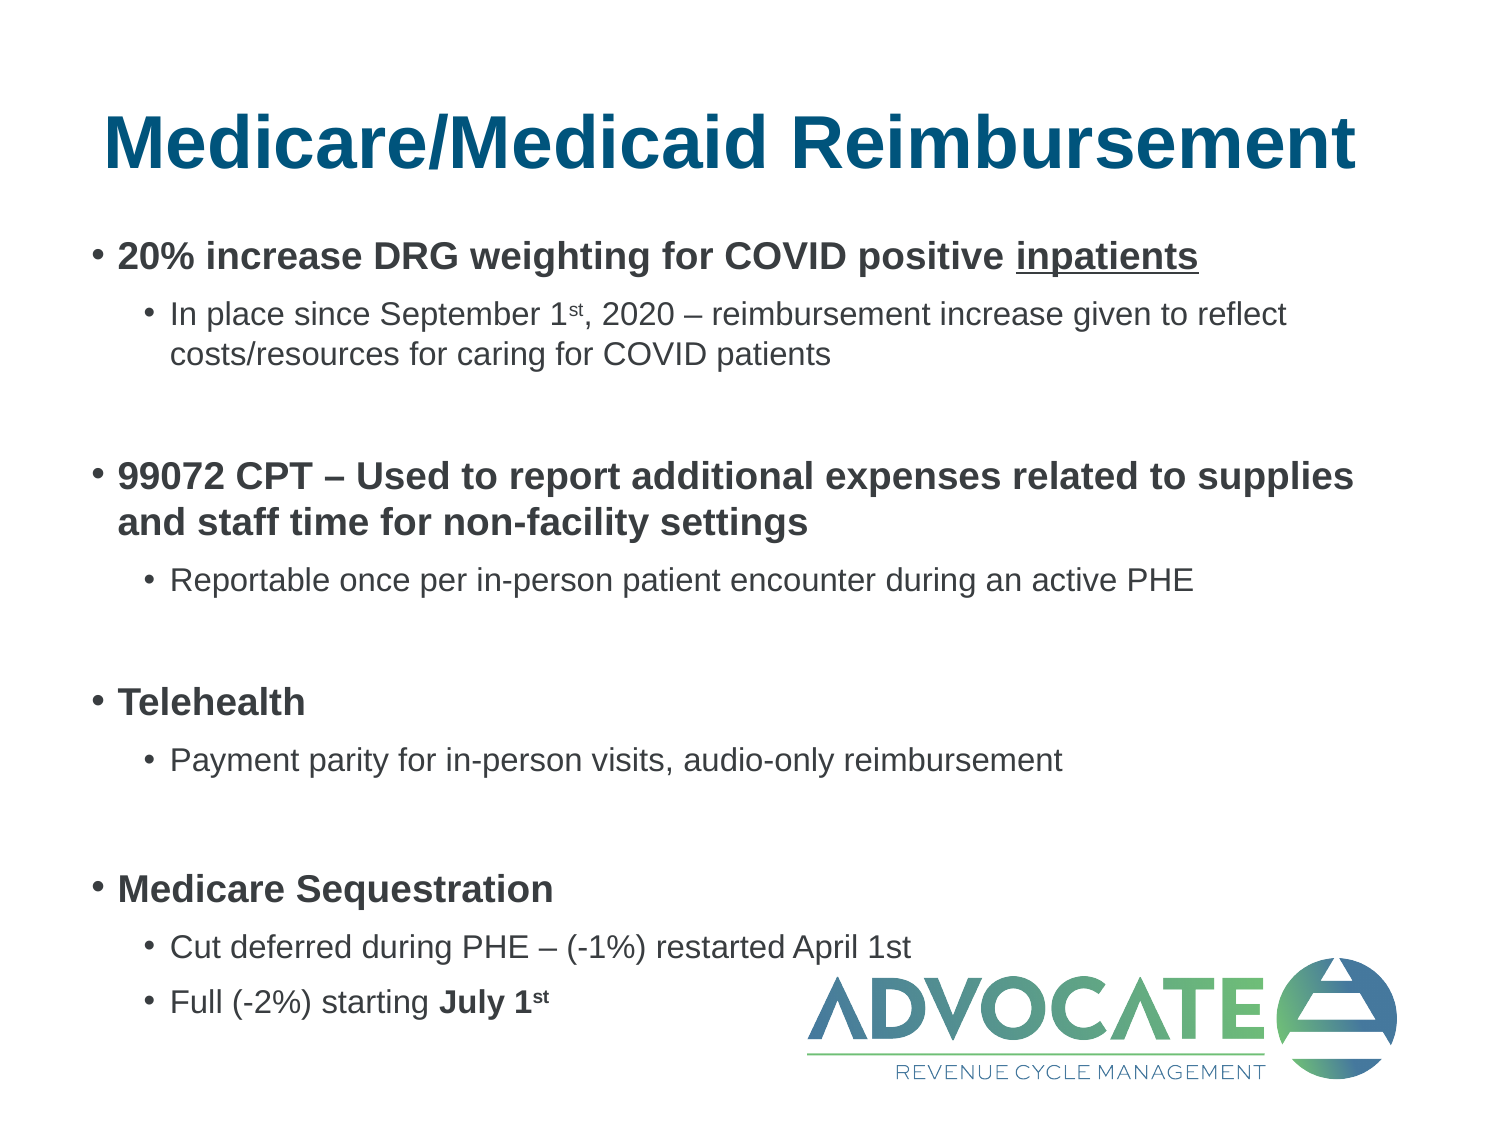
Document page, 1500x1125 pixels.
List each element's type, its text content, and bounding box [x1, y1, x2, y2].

title Medicare/Medicaid Reimbursement [103, 103, 1397, 191]
picture [807, 1022, 1397, 1086]
list 20% increase DRG weighting for COVID positive inpatients In place since September 1st, 2020 – reimbursement increase given to reflect costs/resources for caring for COVID patients 99072 CPT – Used to report additional expenses related to supplies and staff time for non-facility settings Reportable once per in-person patient encounter during an active PHE Telehealth Payment parity for in-person visits, audio-only reimbursement Medicare Sequestration Cut deferred during PHE – (-1%) restarted April 1st Full (-2%) starting July 1st [91, 230, 1397, 1022]
